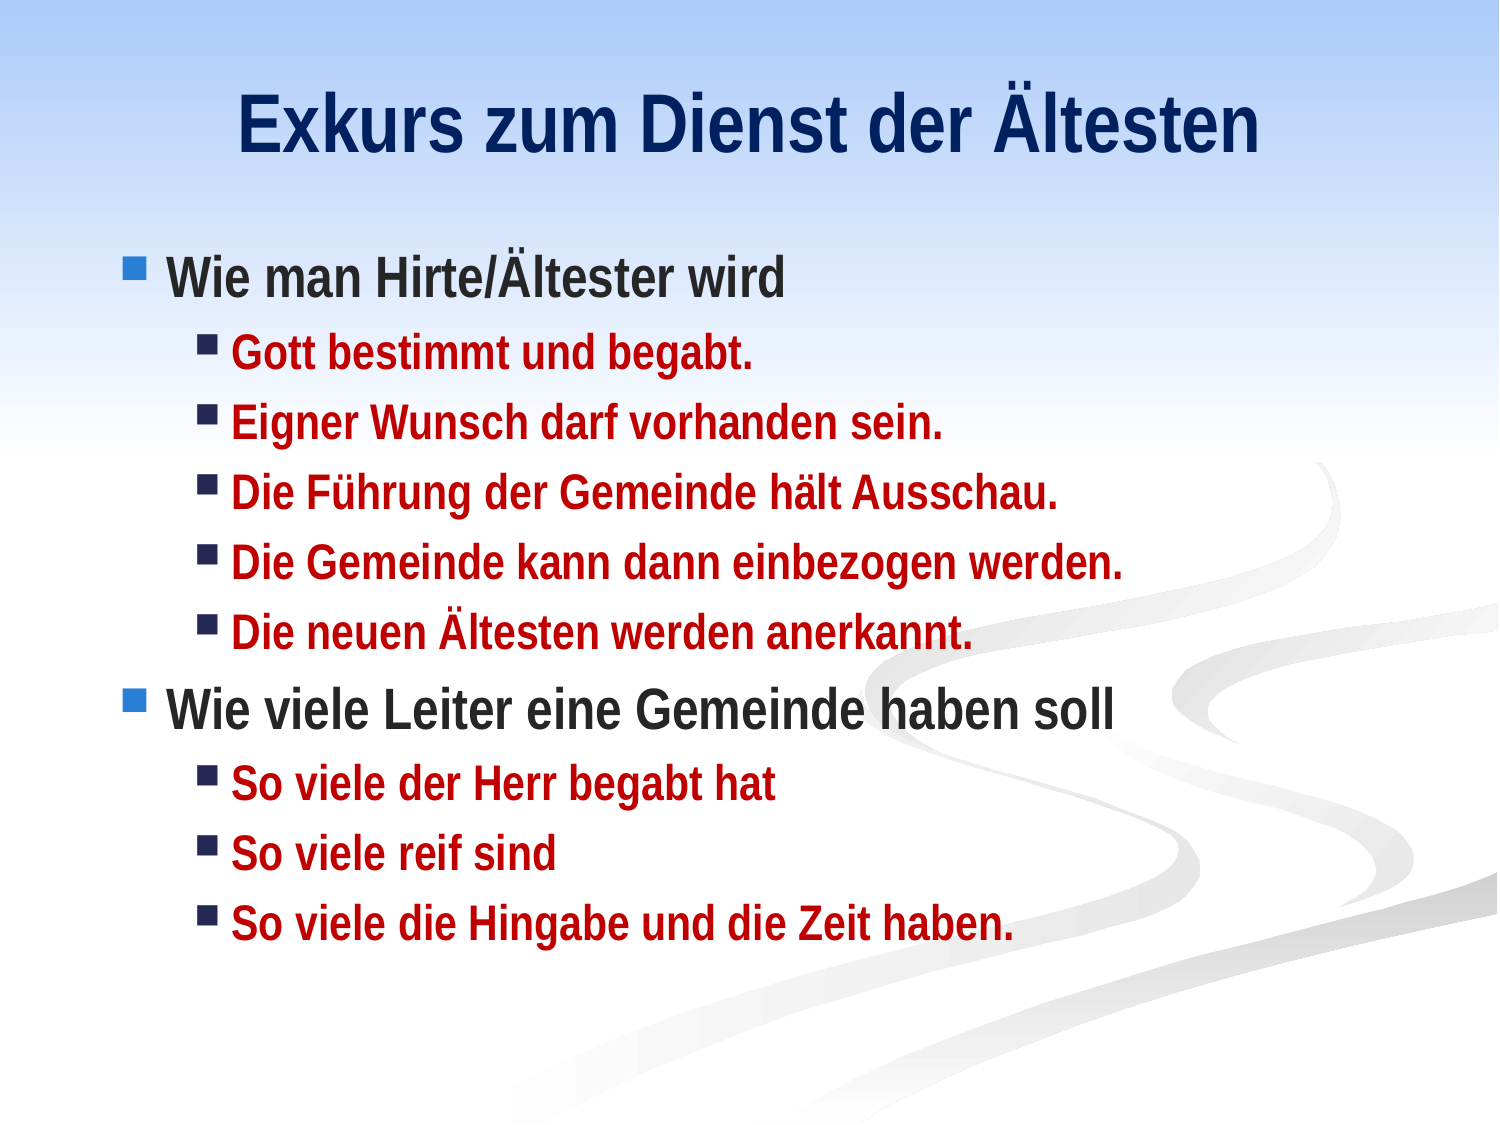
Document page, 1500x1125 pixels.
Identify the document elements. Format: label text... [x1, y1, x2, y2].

list Wie man Hirte/Ältester wird Gott bestimmt und begabt. Eigner Wunsch darf vorhanden sein. Die Führung der Gemeinde hält Ausschau. Die Gemeinde kann dann einbezogen werden. Die neuen Ältesten werden anerkannt. Wie viele Leiter eine Gemeinde haben soll So viele der Herr begabt hat So viele reif sind So viele die Hingabe und die Zeit haben. [29, 231, 1500, 1125]
title Exkurs zum Dienst der Ältesten [29, 30, 1471, 209]
